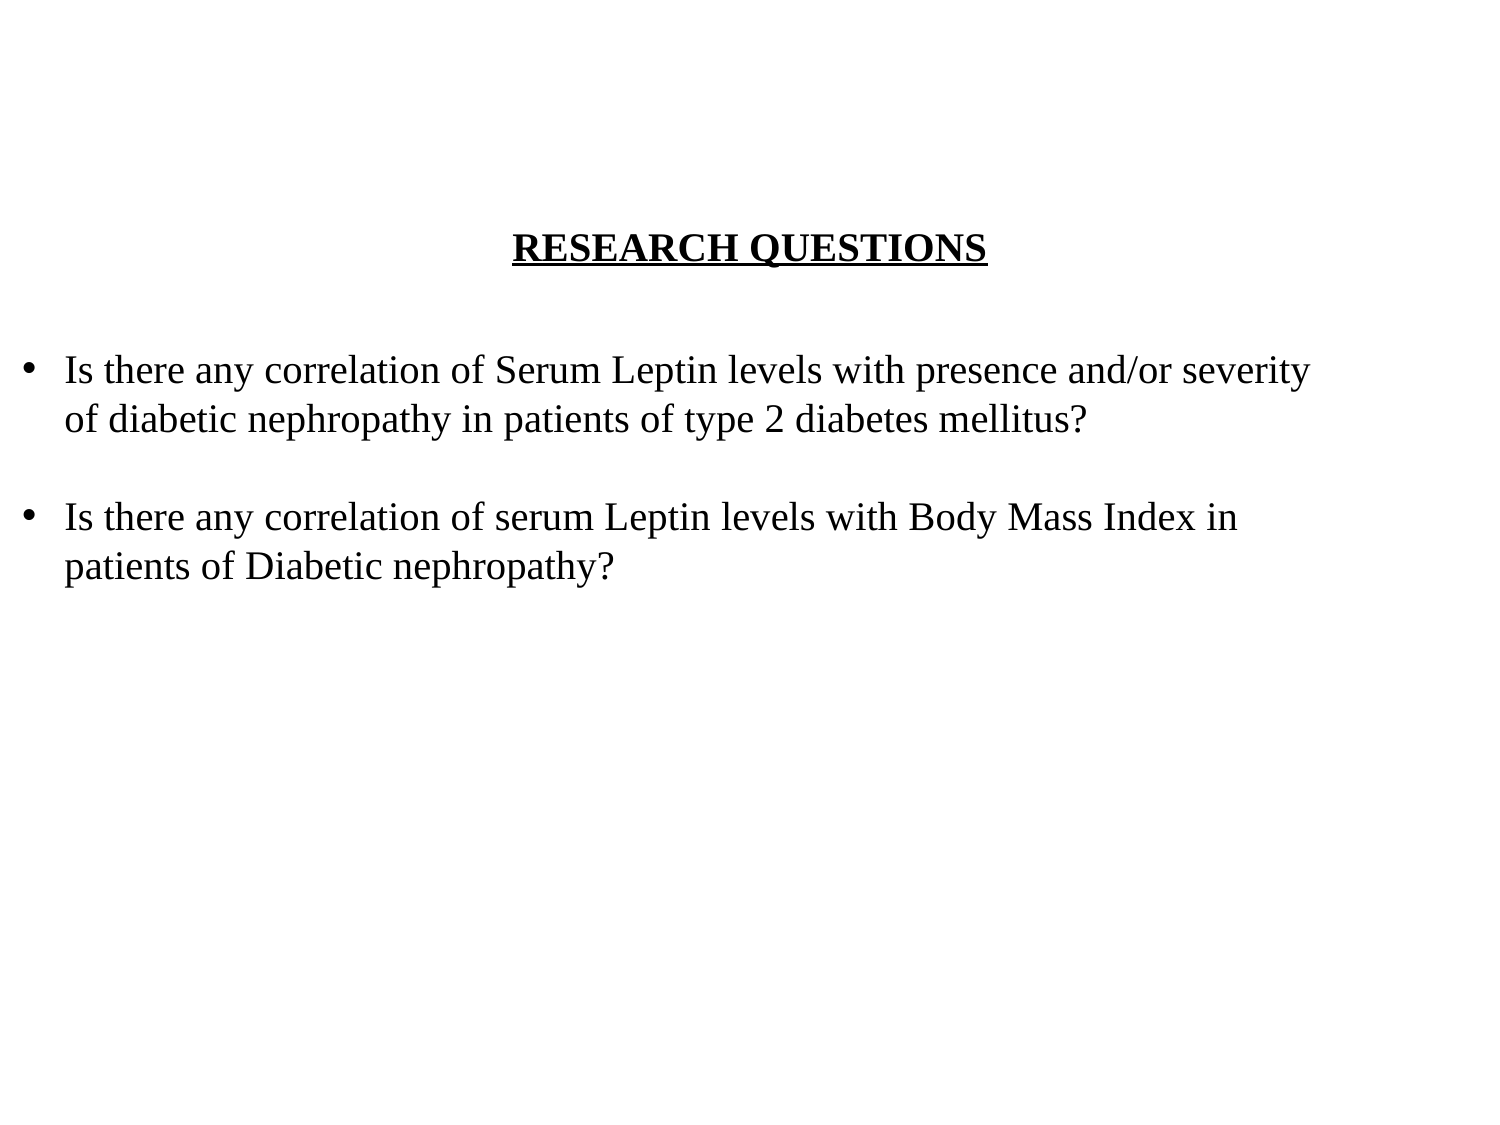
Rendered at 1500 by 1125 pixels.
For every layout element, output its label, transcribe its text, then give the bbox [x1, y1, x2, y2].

title RESEARCH QUESTIONS [75, 174, 1425, 315]
list Is there any correlation of Serum Leptin levels with presence and/or severity of diabetic nephropathy in patients of type 2 diabetes mellitus? Is there any correlation of serum Leptin levels with Body Mass Index in patients of Diabetic nephropathy? [10, 337, 1361, 895]
